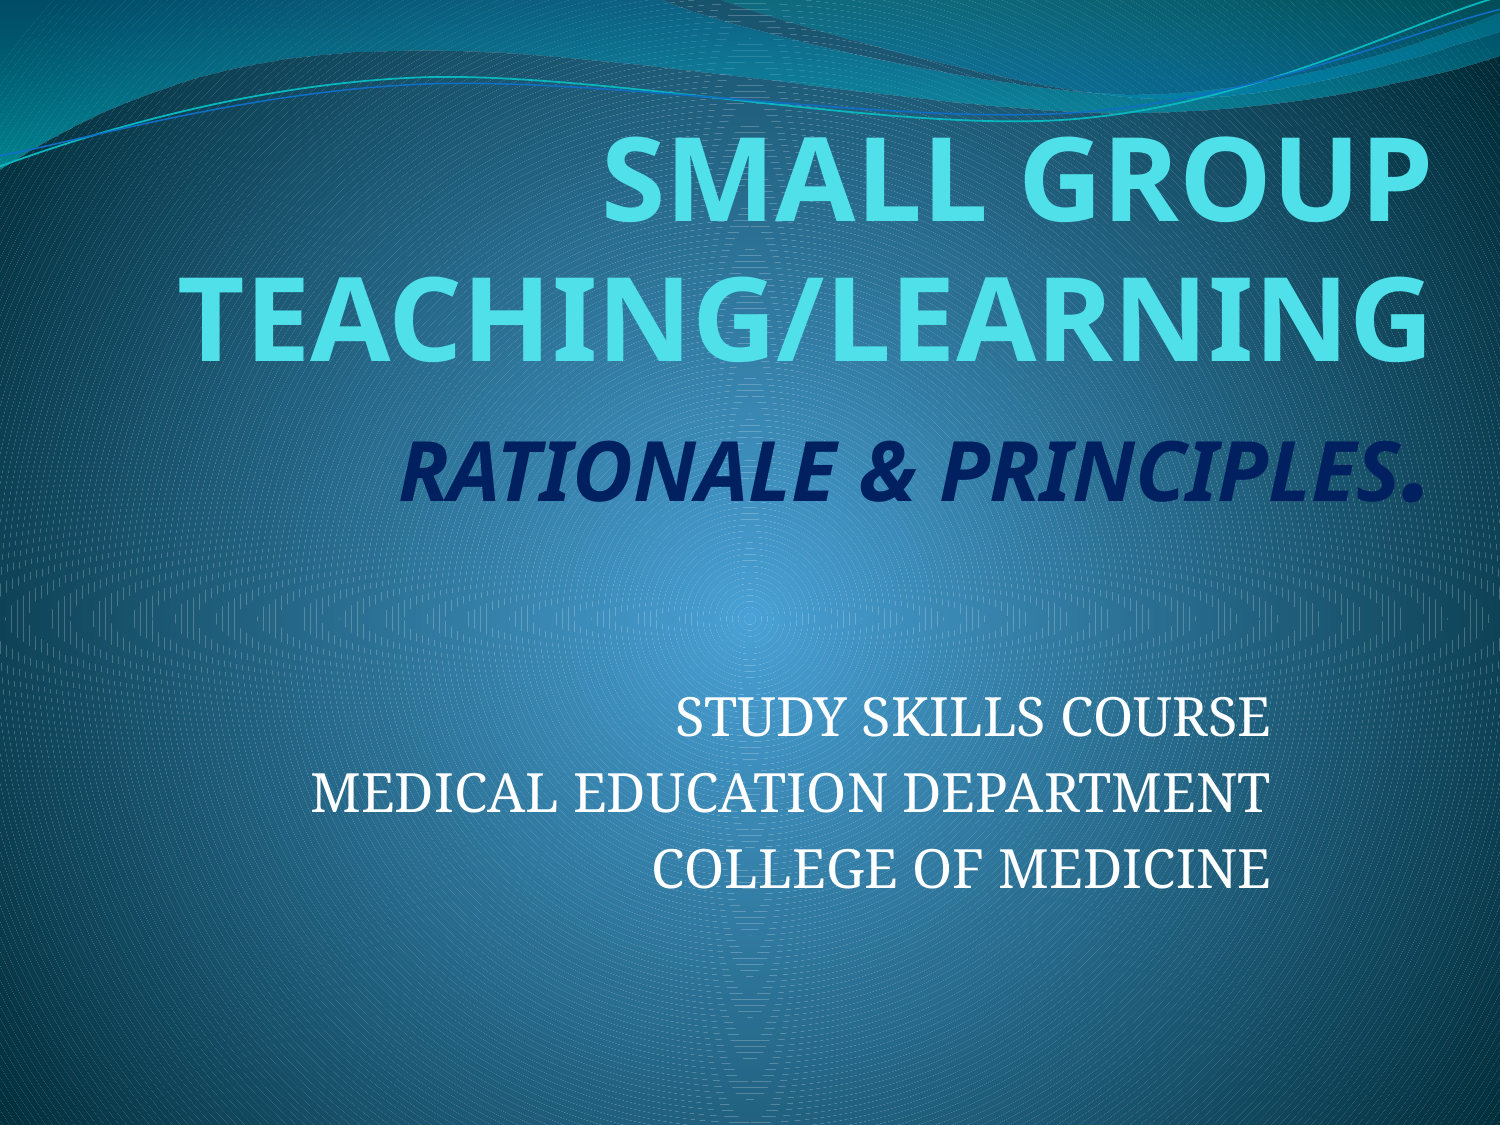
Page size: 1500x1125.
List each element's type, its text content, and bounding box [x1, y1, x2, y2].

title SMALL GROUP TEACHING/LEARNING RATIONALE & PRINCIPLES. [87, 24, 1438, 526]
subtitle STUDY SKILLS COURSE MEDICAL EDUCATION DEPARTMENT COLLEGE OF MEDICINE [224, 674, 1276, 926]
